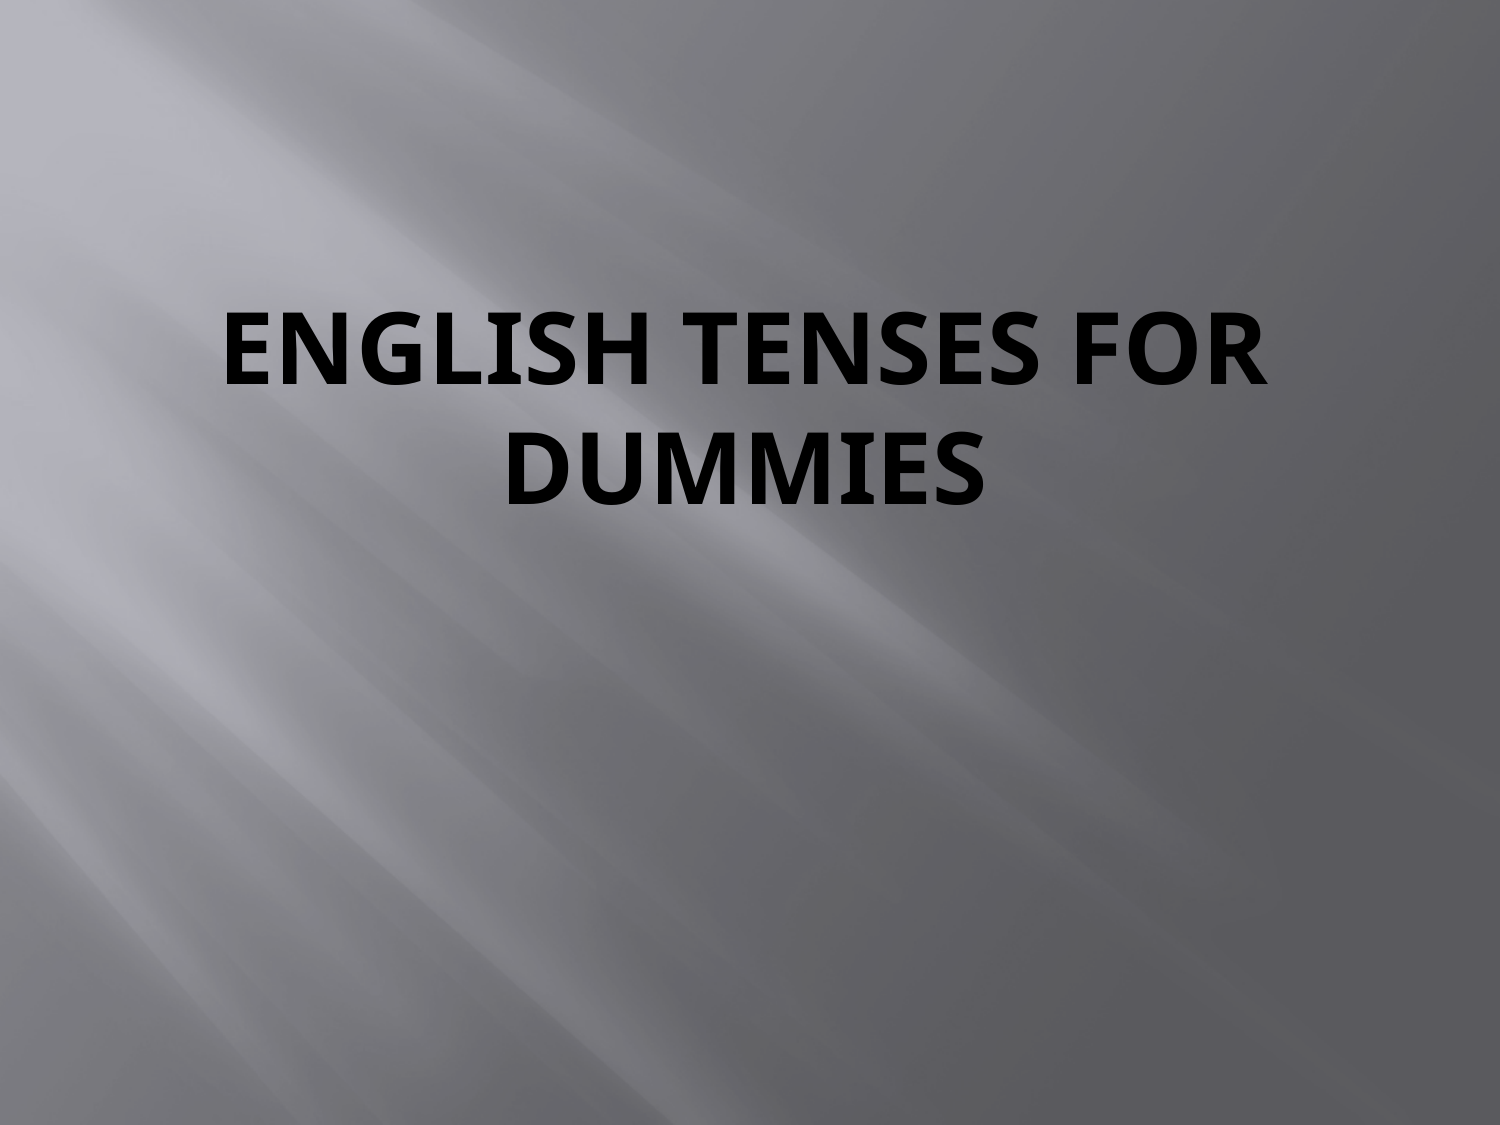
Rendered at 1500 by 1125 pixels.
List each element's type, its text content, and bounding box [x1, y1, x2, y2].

title ENGLISH TENSES FOR DUMMIES [69, 224, 1420, 525]
